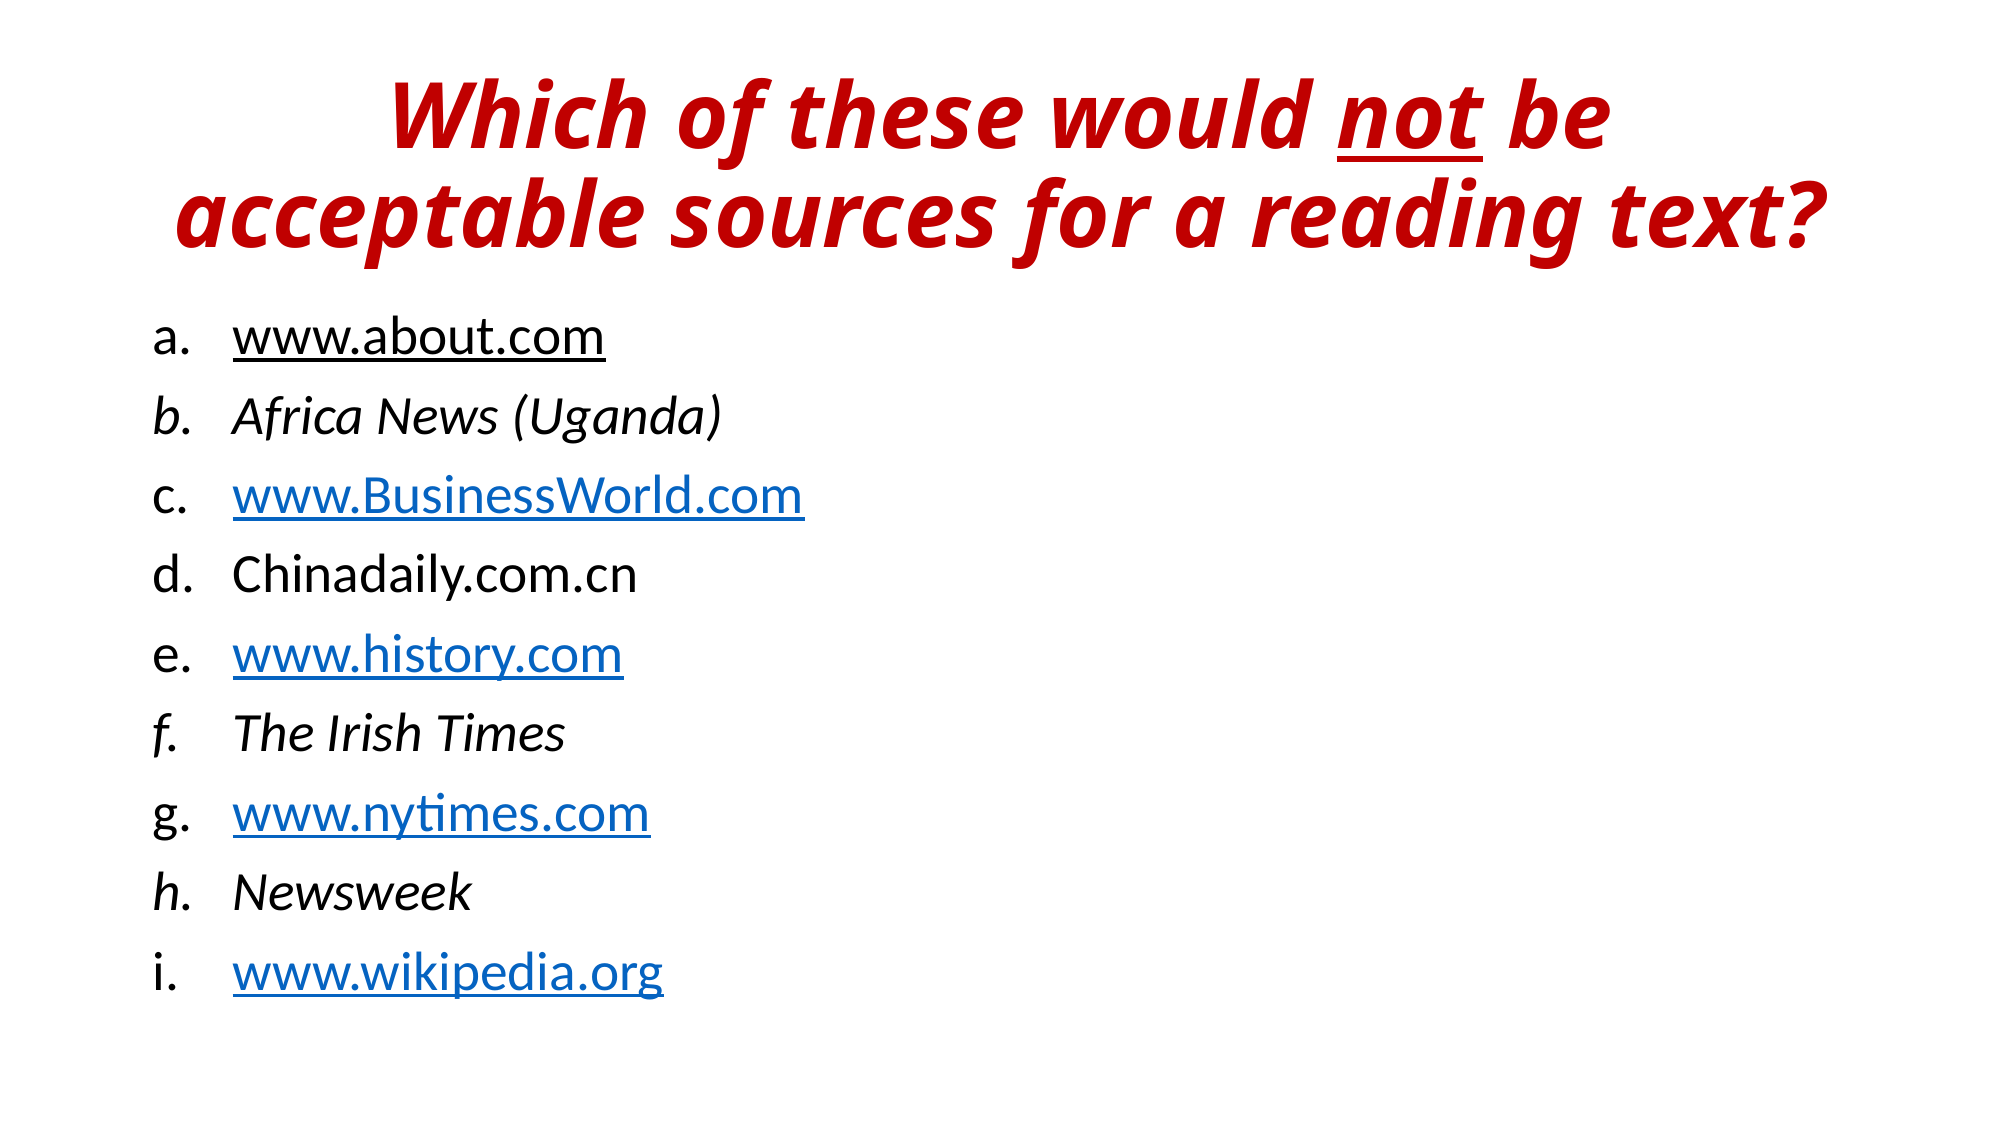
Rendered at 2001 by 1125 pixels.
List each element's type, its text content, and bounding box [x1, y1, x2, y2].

list www.about.com Africa News (Uganda) www.BusinessWorld.com Chinadaily.com.cn www.history.com The Irish Times www.nytimes.com Newsweek www.wikipedia.org [137, 299, 1863, 1014]
title Which of these would not be acceptable sources for a reading text? [137, 59, 1863, 278]
